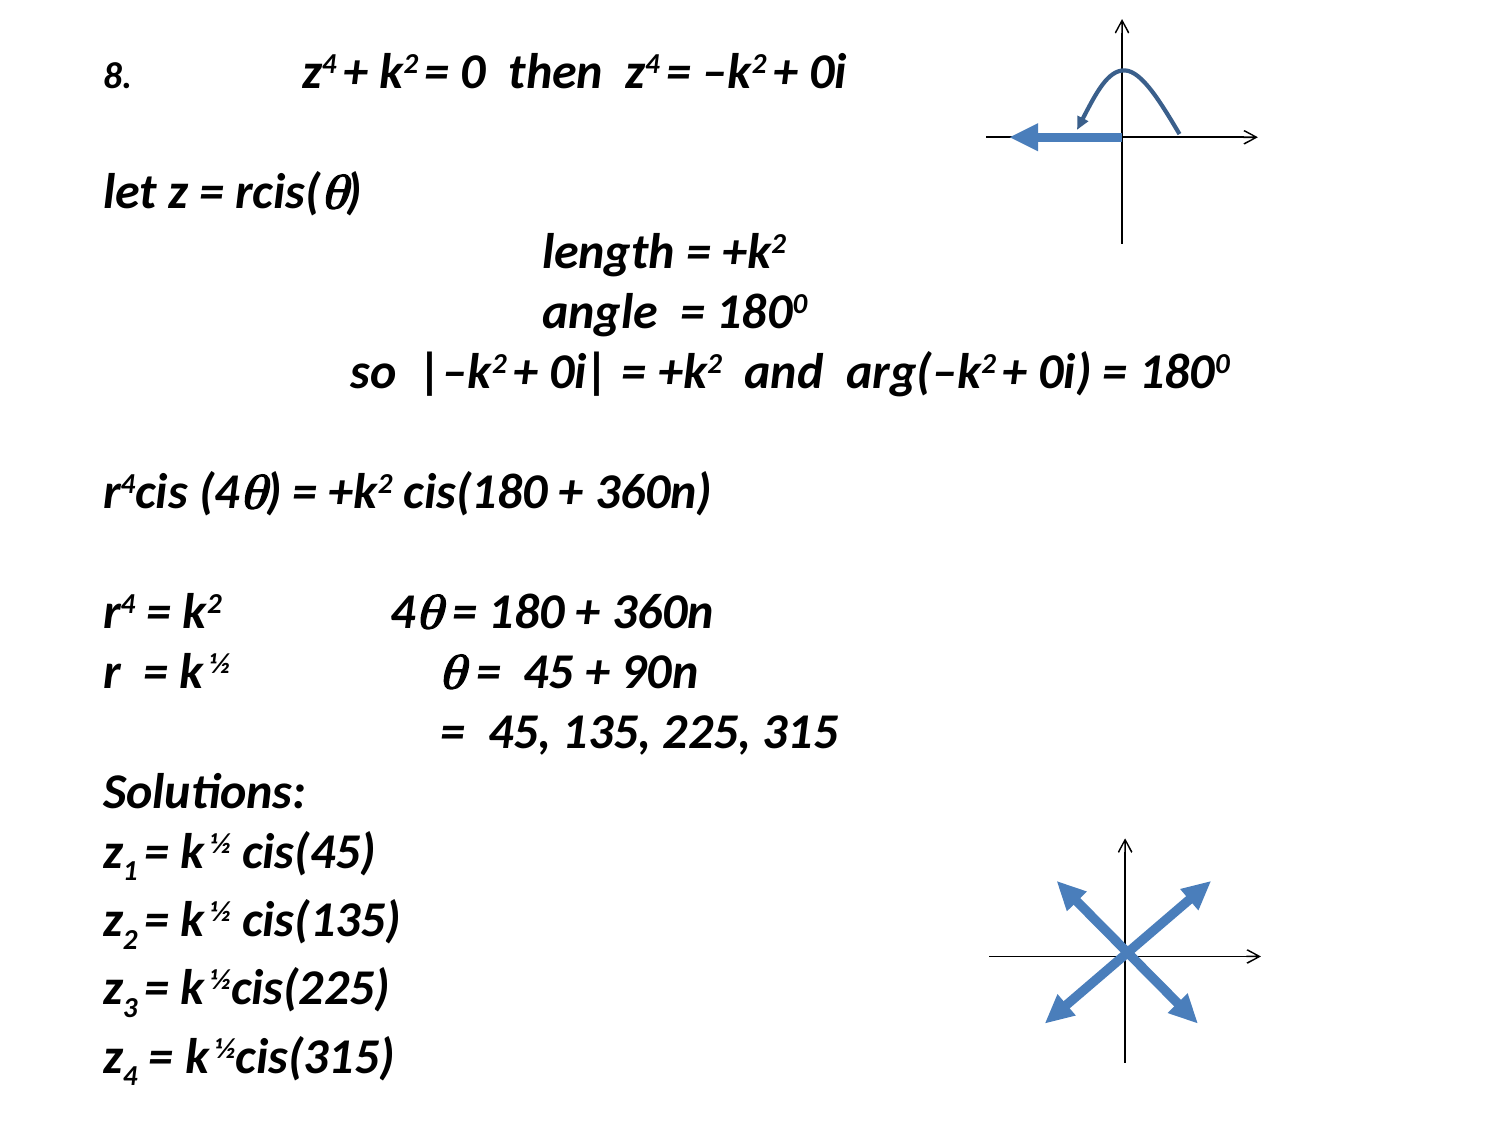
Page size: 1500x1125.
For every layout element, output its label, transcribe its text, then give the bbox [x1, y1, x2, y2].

text_box 8. z4 + k2 = 0 then z4 = –k2 + 0i let z = rcis() length = +k2 angle = 1800 so |–k2 + 0i| = +k2 and arg(–k2 + 0i) = 1800 r4cis (4) = +k2 cis(180 + 360n) r4 = k2 4 = 180 + 360n r = k ½  = 45 + 90n = 45, 135, 225, 315 Solutions: z1 = k ½ cis(45) z2 = k ½ cis(135) z3 = k ½cis(225) z4 = k ½cis(315) [88, 30, 1400, 1099]
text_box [985, 18, 1259, 244]
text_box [989, 838, 1262, 1063]
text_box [1045, 881, 1211, 1024]
